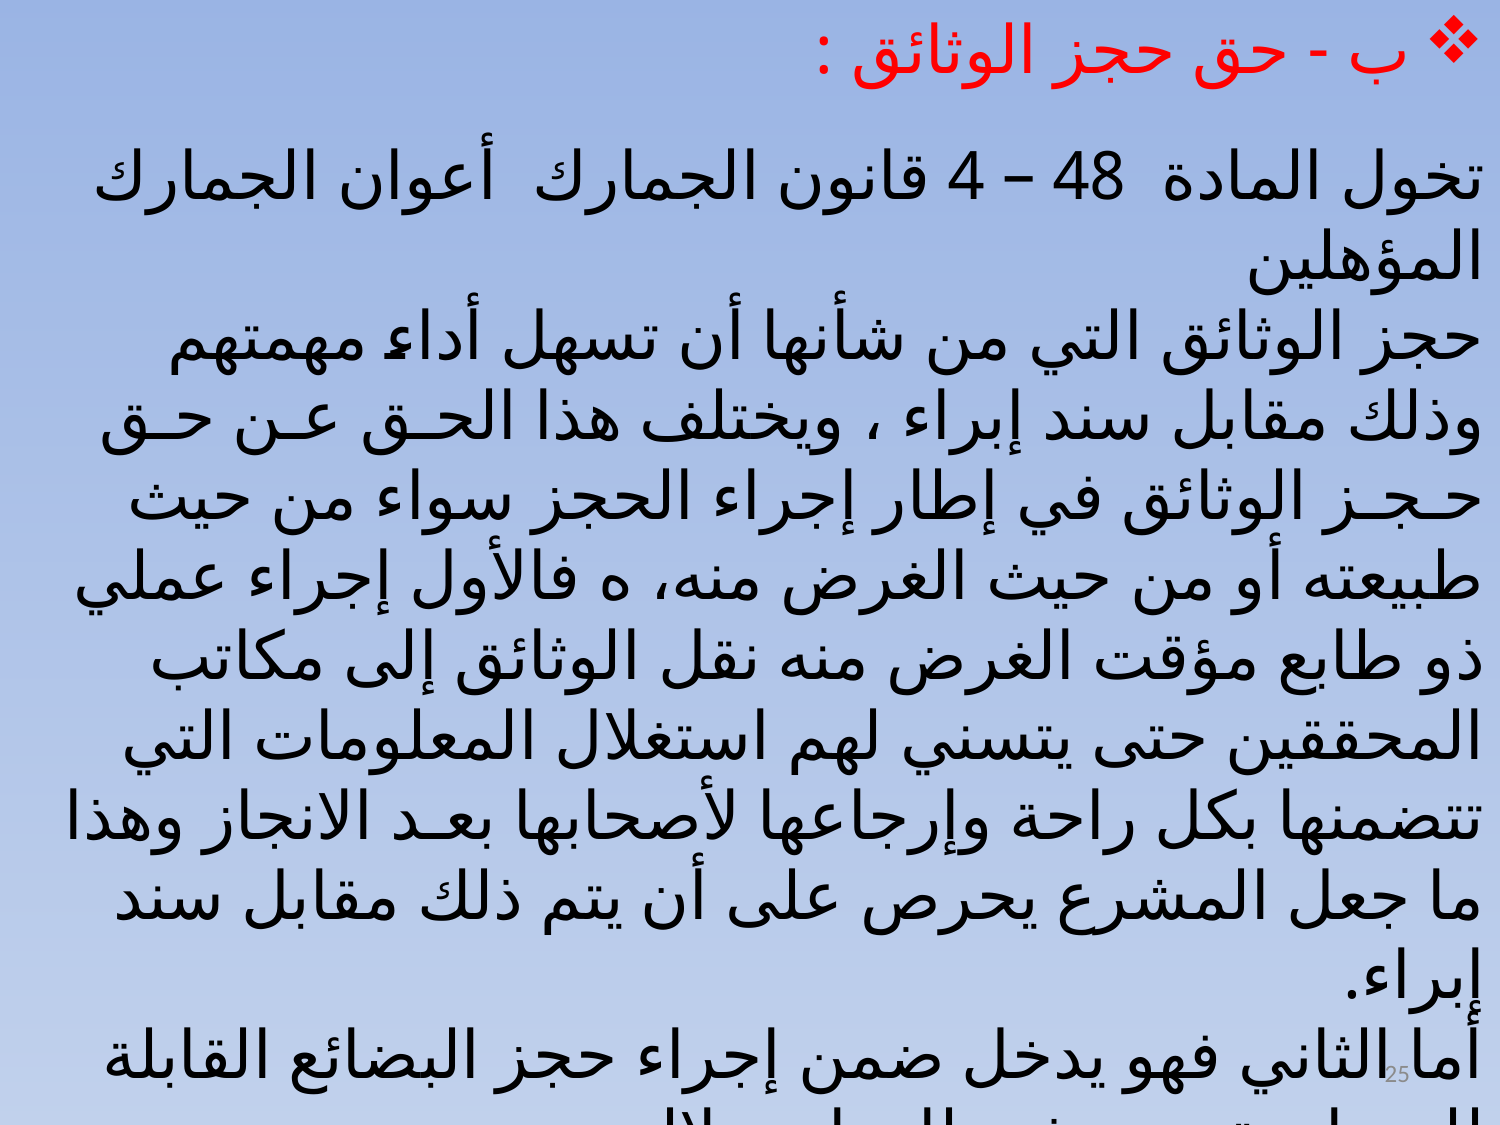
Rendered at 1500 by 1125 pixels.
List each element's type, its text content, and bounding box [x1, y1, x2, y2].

slide_number 25 [1074, 1042, 1425, 1103]
text_box ب - حق حجز الوثائق : [0, 0, 1500, 95]
text_box تخول المادة 48 – 4 قانون الجمارك أعوان الجمارك المؤهلين حجز الوثائق التي من شأنها أن تسهل أداء مهمتهم وذلك مقابل سند إبراء ، ويختلف هذا الحـق عـن حـق حـجـز الوثائق في إطار إجراء الحجز سواء من حيث طبيعته أو من حيث الغرض منه، ه فالأول إجراء عملي ذو طابع مؤقت الغرض منه نقل الوثائق إلى مكاتب المحققين حتى يتسني لهم استغلال المعلومات التي تتضمنها بكل راحة وإرجاعها لأصحابها بعـد الانجاز وهذا ما جعل المشرع يحرص على أن يتم ذلك مقابل سند إبراء. أما الثاني فهو يدخل ضمن إجراء حجز البضائع القابلة للمصادرة، وهو ذو طابع استدلالي. الغرض منه استعمال الوثائق المحجوزة كسند إثبات. [0, 125, 1500, 1125]
